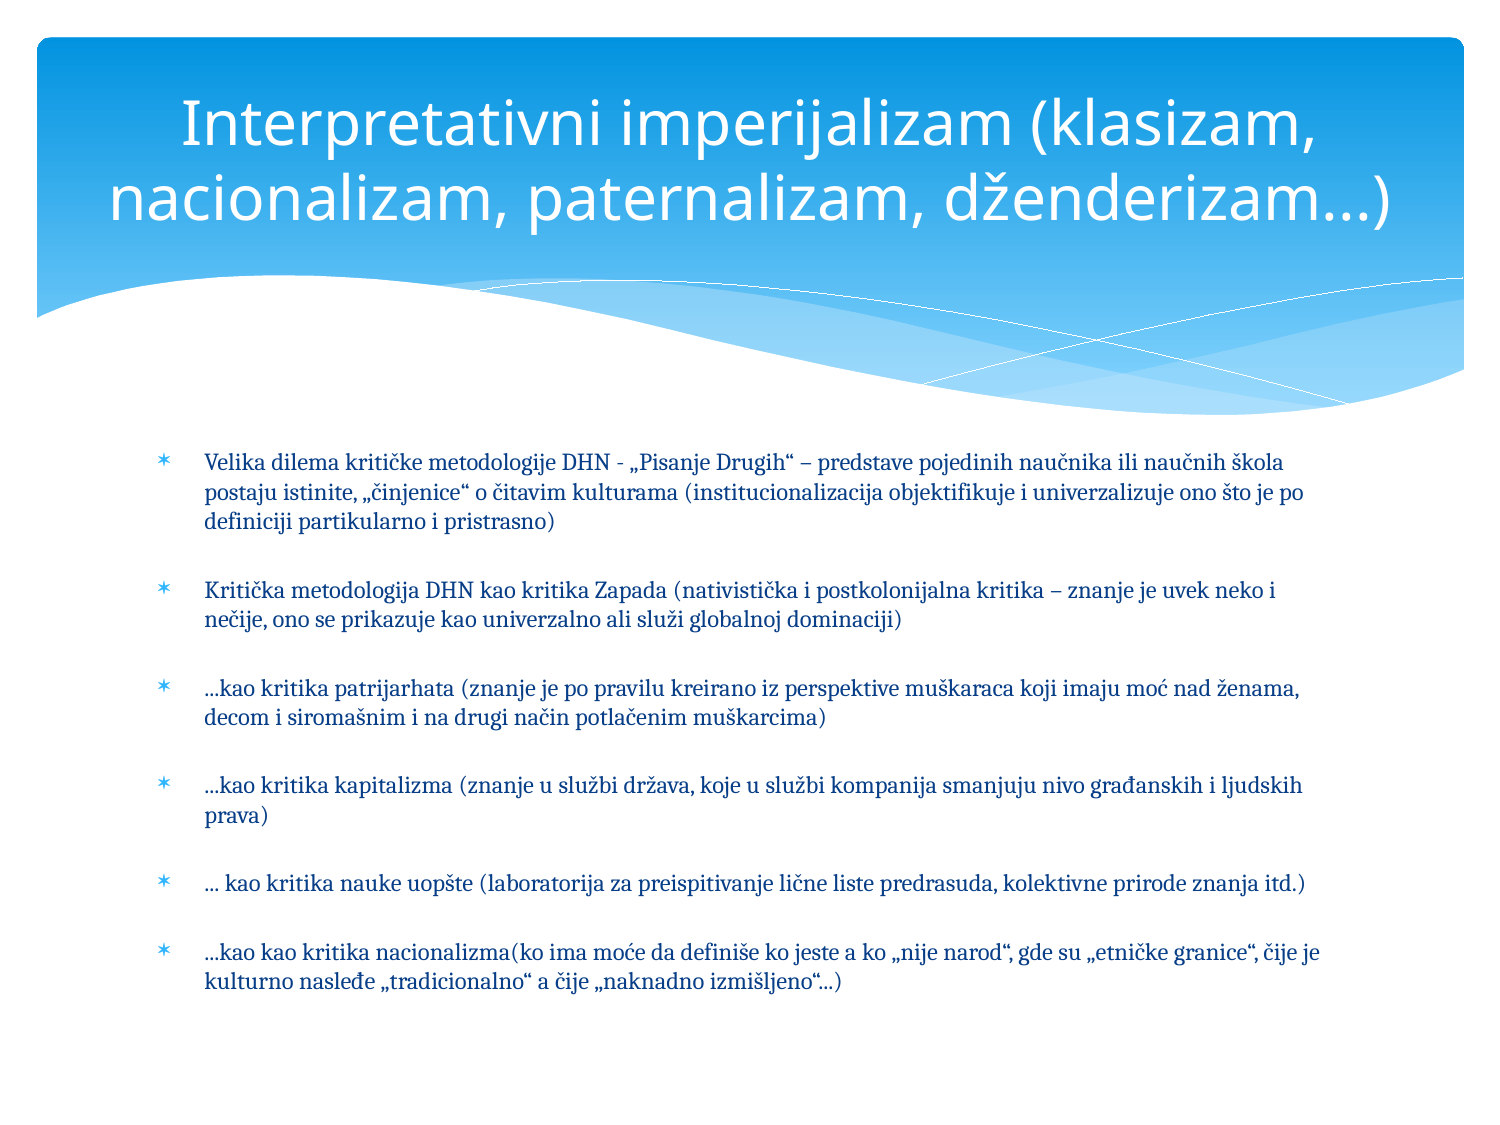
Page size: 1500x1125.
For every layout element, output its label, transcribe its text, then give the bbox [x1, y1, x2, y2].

title Interpretativni imperijalizam (klasizam, nacionalizam, paternalizam, dženderizam...) [75, 55, 1425, 261]
list Velika dilema kritičke metodologije DHN - „Pisanje Drugih“ – predstave pojedinih naučnika ili naučnih škola postaju istinite, „činjenice“ o čitavim kulturama (institucionalizacija objektifikuje i univerzalizuje ono što je po definiciji partikularno i pristrasno) Kritička metodologija DHN kao kritika Zapada (nativistička i postkolonijalna kritika – znanje je uvek neko i nečije, ono se prikazuje kao univerzalno ali služi globalnoj dominaciji) ...kao kritika patrijarhata (znanje je po pravilu kreirano iz perspektive muškaraca koji imaju moć nad ženama, decom i siromašnim i na drugi način potlačenim muškarcima) ...kao kritika kapitalizma (znanje u službi država, koje u službi kompanija smanjuju nivo građanskih i ljudskih prava) ... kao kritika nauke uopšte (laboratorija za preispitivanje lične liste predrasuda, kolektivne prirode znanja itd.) ...kao kao kritika nacionalizma(ko ima moće da definiše ko jeste a ko „nije narod“, gde su „etničke granice“, čije je kulturno nasleđe „tradicionalno“ a čije „naknadno izmišljeno“...) [143, 438, 1359, 1005]
